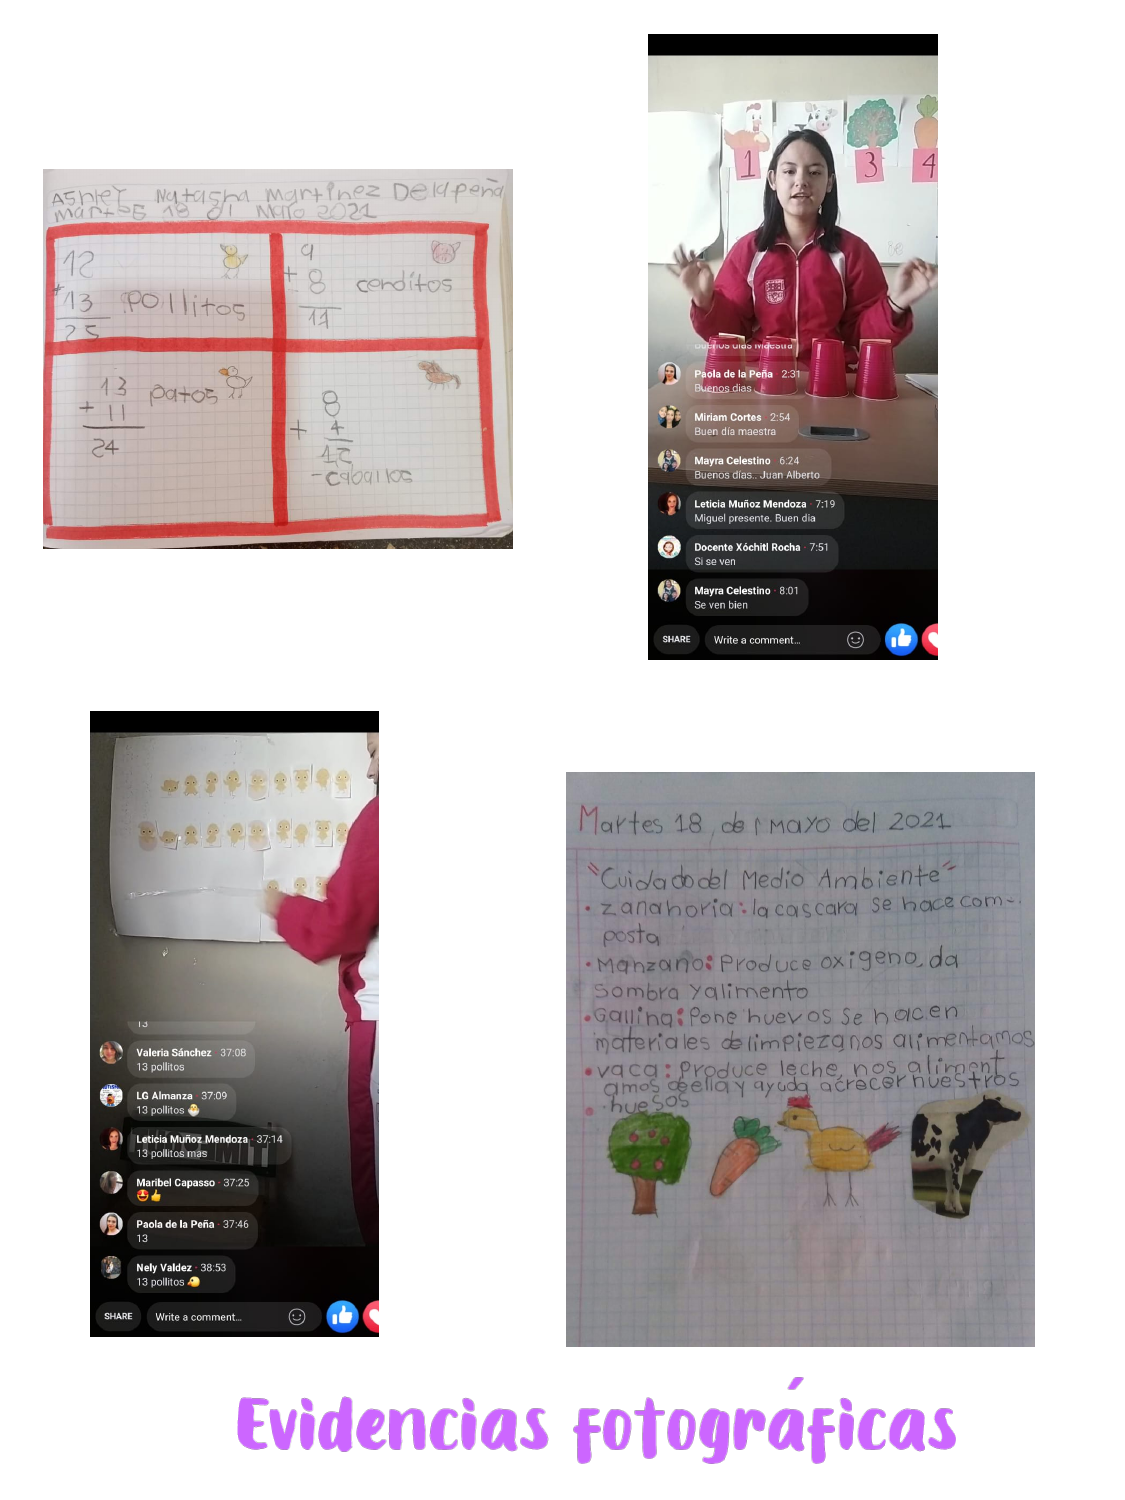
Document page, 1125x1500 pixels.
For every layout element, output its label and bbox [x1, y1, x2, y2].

picture [648, 34, 938, 660]
picture [43, 169, 513, 549]
picture [90, 711, 1035, 1500]
